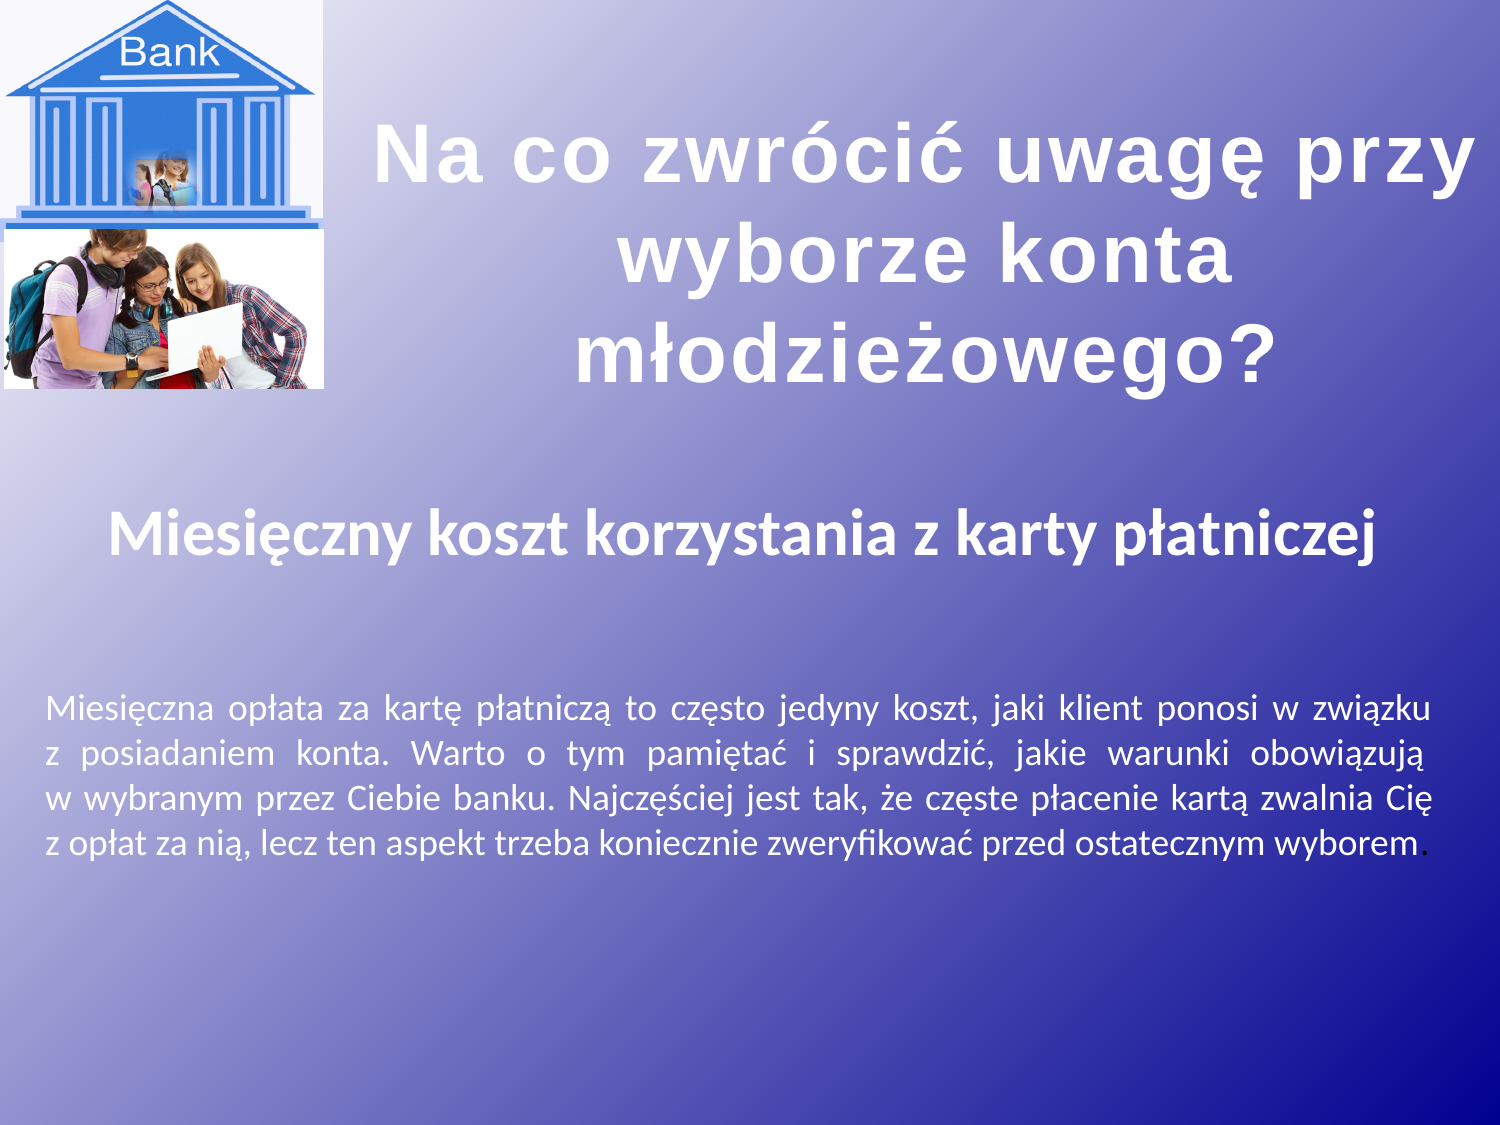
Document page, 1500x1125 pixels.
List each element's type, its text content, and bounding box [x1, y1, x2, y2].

text_box Na co zwrócić uwagę przy wyborze konta młodzieżowego? [267, 91, 1500, 407]
text_box Miesięczna opłata za kartę płatniczą to często jedyny koszt, jaki klient ponosi w związku z posiadaniem konta. Warto o tym pamiętać i sprawdzić, jakie warunki obowiązują w wybranym przez Ciebie banku. Najczęściej jest tak, że częste płacenie kartą zwalnia Cię z opłat za nią, lecz ten aspekt trzeba koniecznie zweryfikować przed ostatecznym wyborem. [30, 675, 1461, 871]
text_box Miesięczny koszt korzystania z karty płatniczej [27, 481, 1459, 576]
picture [0, 0, 324, 390]
